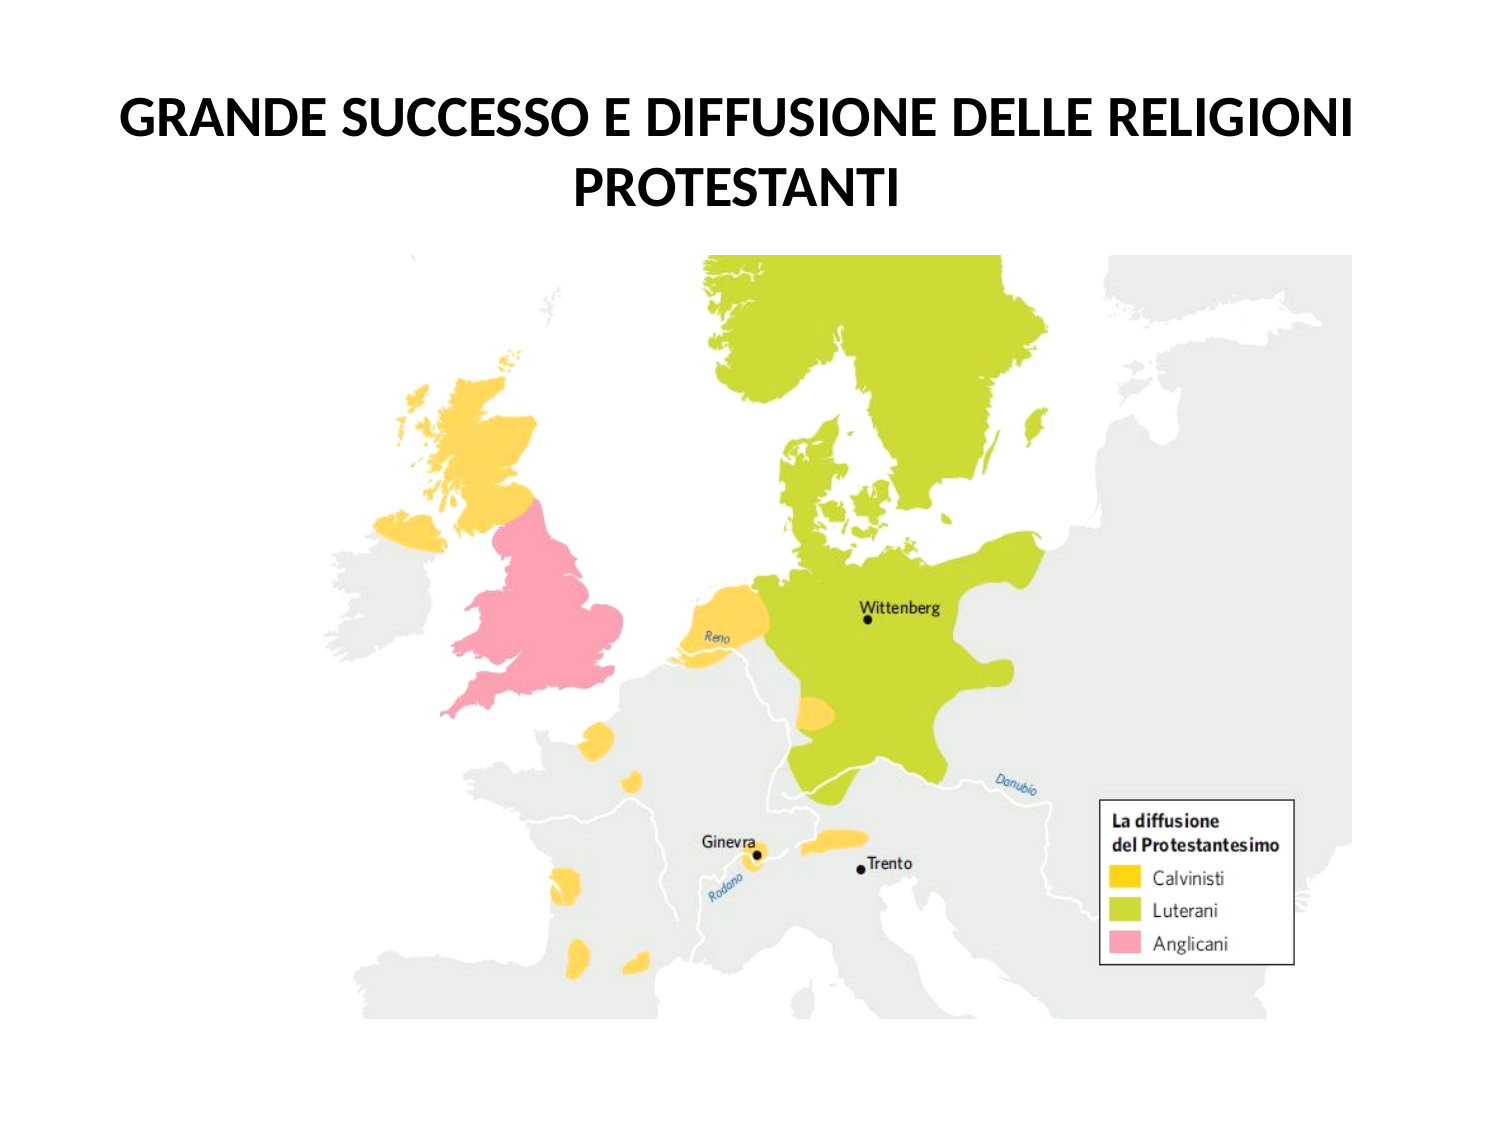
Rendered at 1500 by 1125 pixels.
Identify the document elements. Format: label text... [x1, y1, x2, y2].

text_box GRANDE SUCCESSO E DIFFUSIONE DELLE RELIGIONI PROTESTANTI [100, 70, 1374, 226]
picture [308, 255, 1352, 1019]
